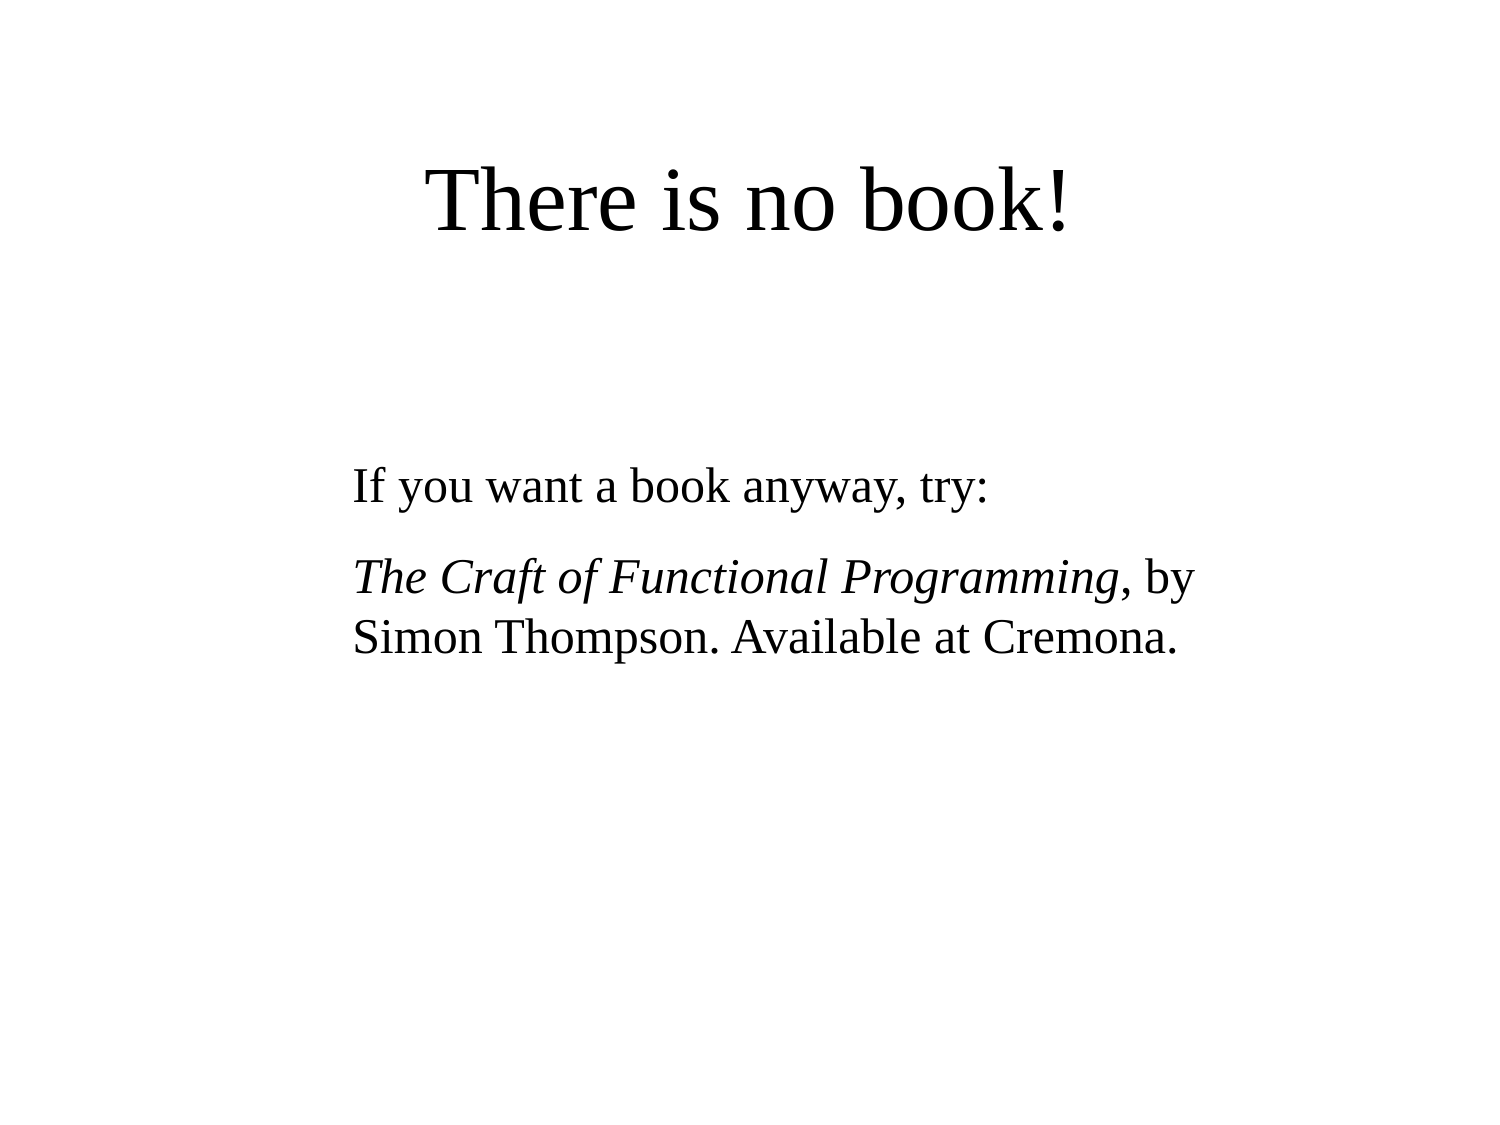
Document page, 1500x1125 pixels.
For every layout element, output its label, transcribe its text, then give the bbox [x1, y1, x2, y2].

title There is no book! [112, 92, 1388, 296]
text_box If you want a book anyway, try: The Craft of Functional Programming, by Simon Thompson. Available at Cremona. [337, 444, 1342, 671]
